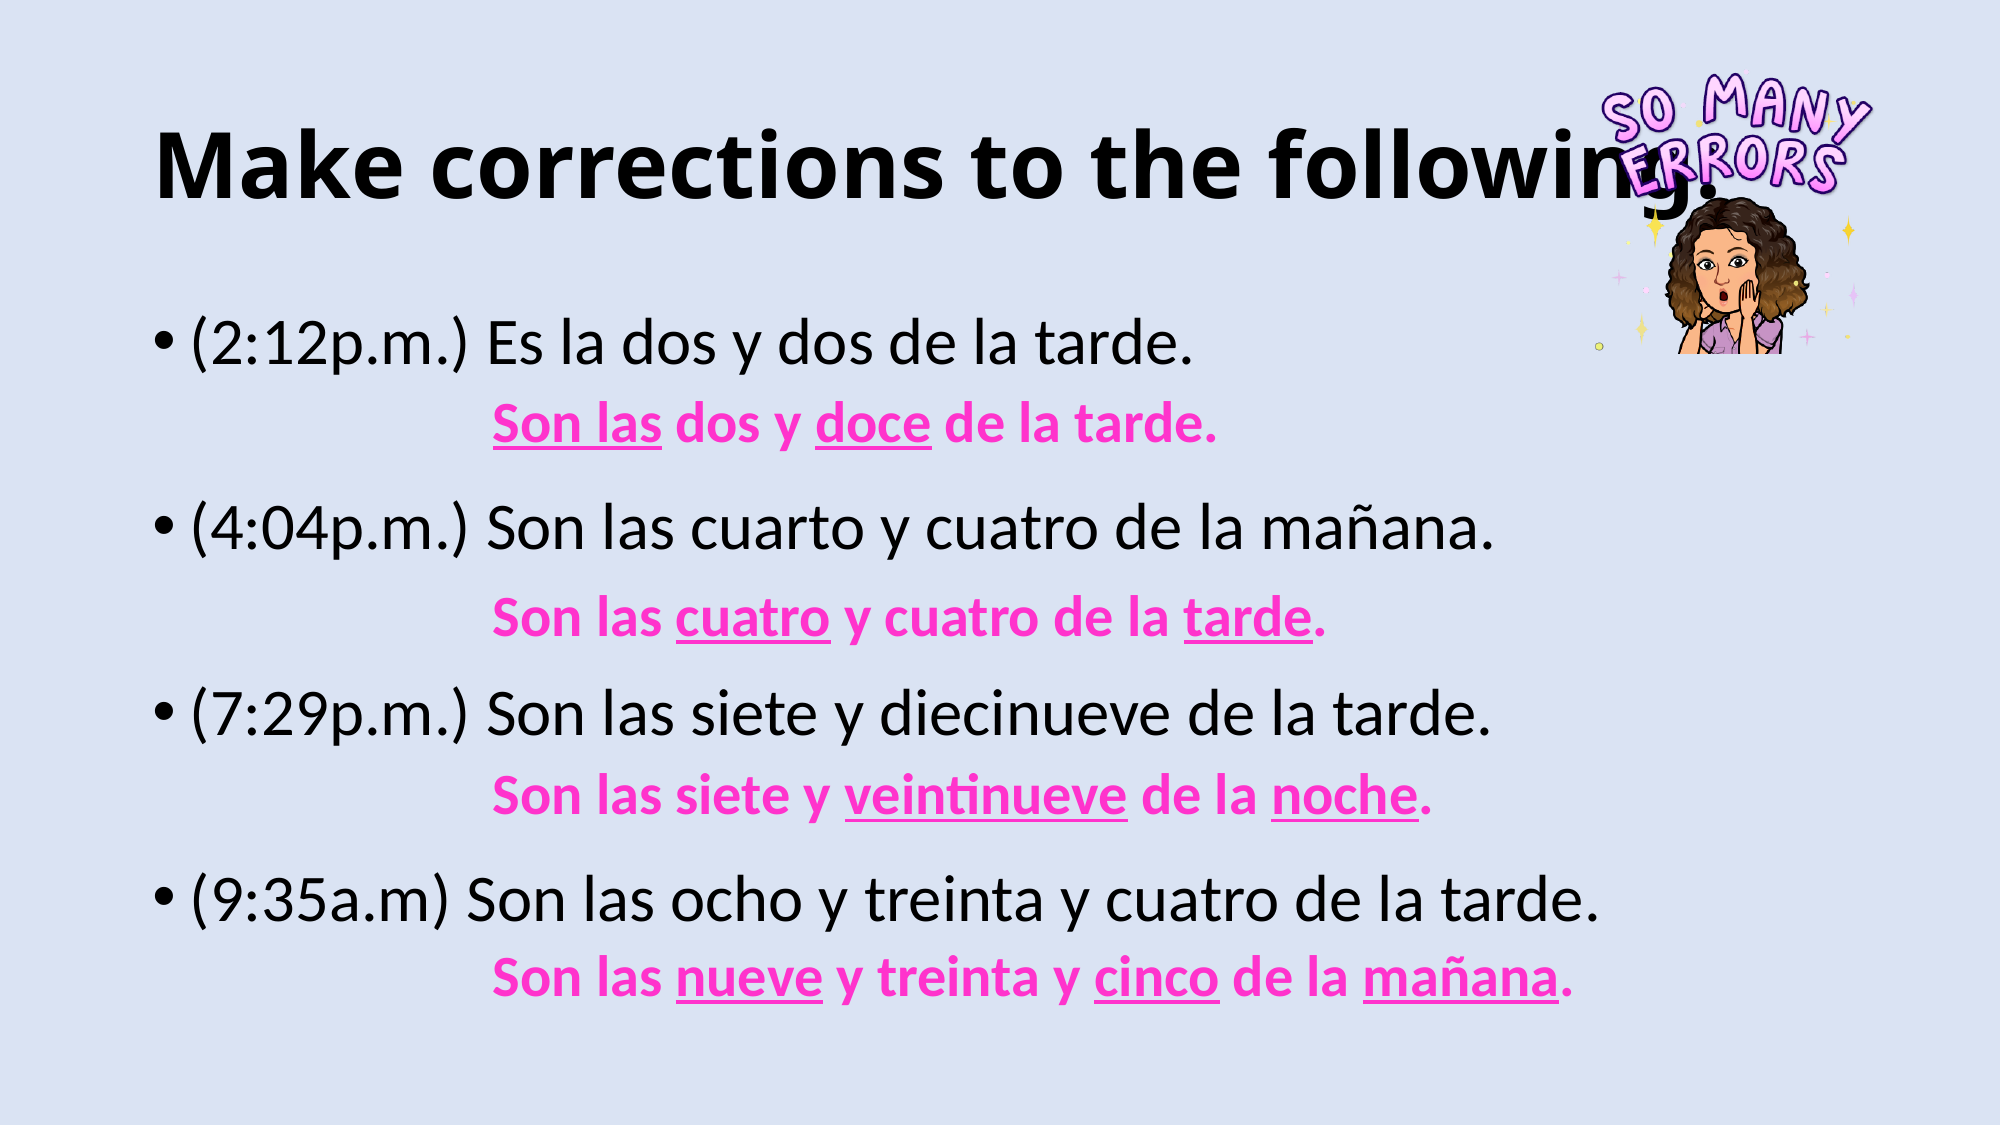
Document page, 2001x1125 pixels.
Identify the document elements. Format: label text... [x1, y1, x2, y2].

text_box Son las cuatro y cuatro de la tarde. [478, 570, 1530, 656]
text_box Son las nueve y treinta y cinco de la mañana. [478, 930, 1632, 1016]
title Make corrections to the following: [137, 59, 1589, 278]
picture [1589, 59, 1885, 355]
text_box Son las siete y veintinueve de la noche. [478, 748, 1530, 834]
text_box Son las dos y doce de la tarde. [478, 376, 1530, 462]
list (2:12p.m.) Es la dos y dos de la tarde. (4:04p.m.) Son las cuarto y cuatro de la mañana. (7:29p.m.) Son las siete y diecinueve de la tarde. (9:35a.m) Son las ocho y treinta y cuatro de la tarde. [137, 299, 1863, 1014]
